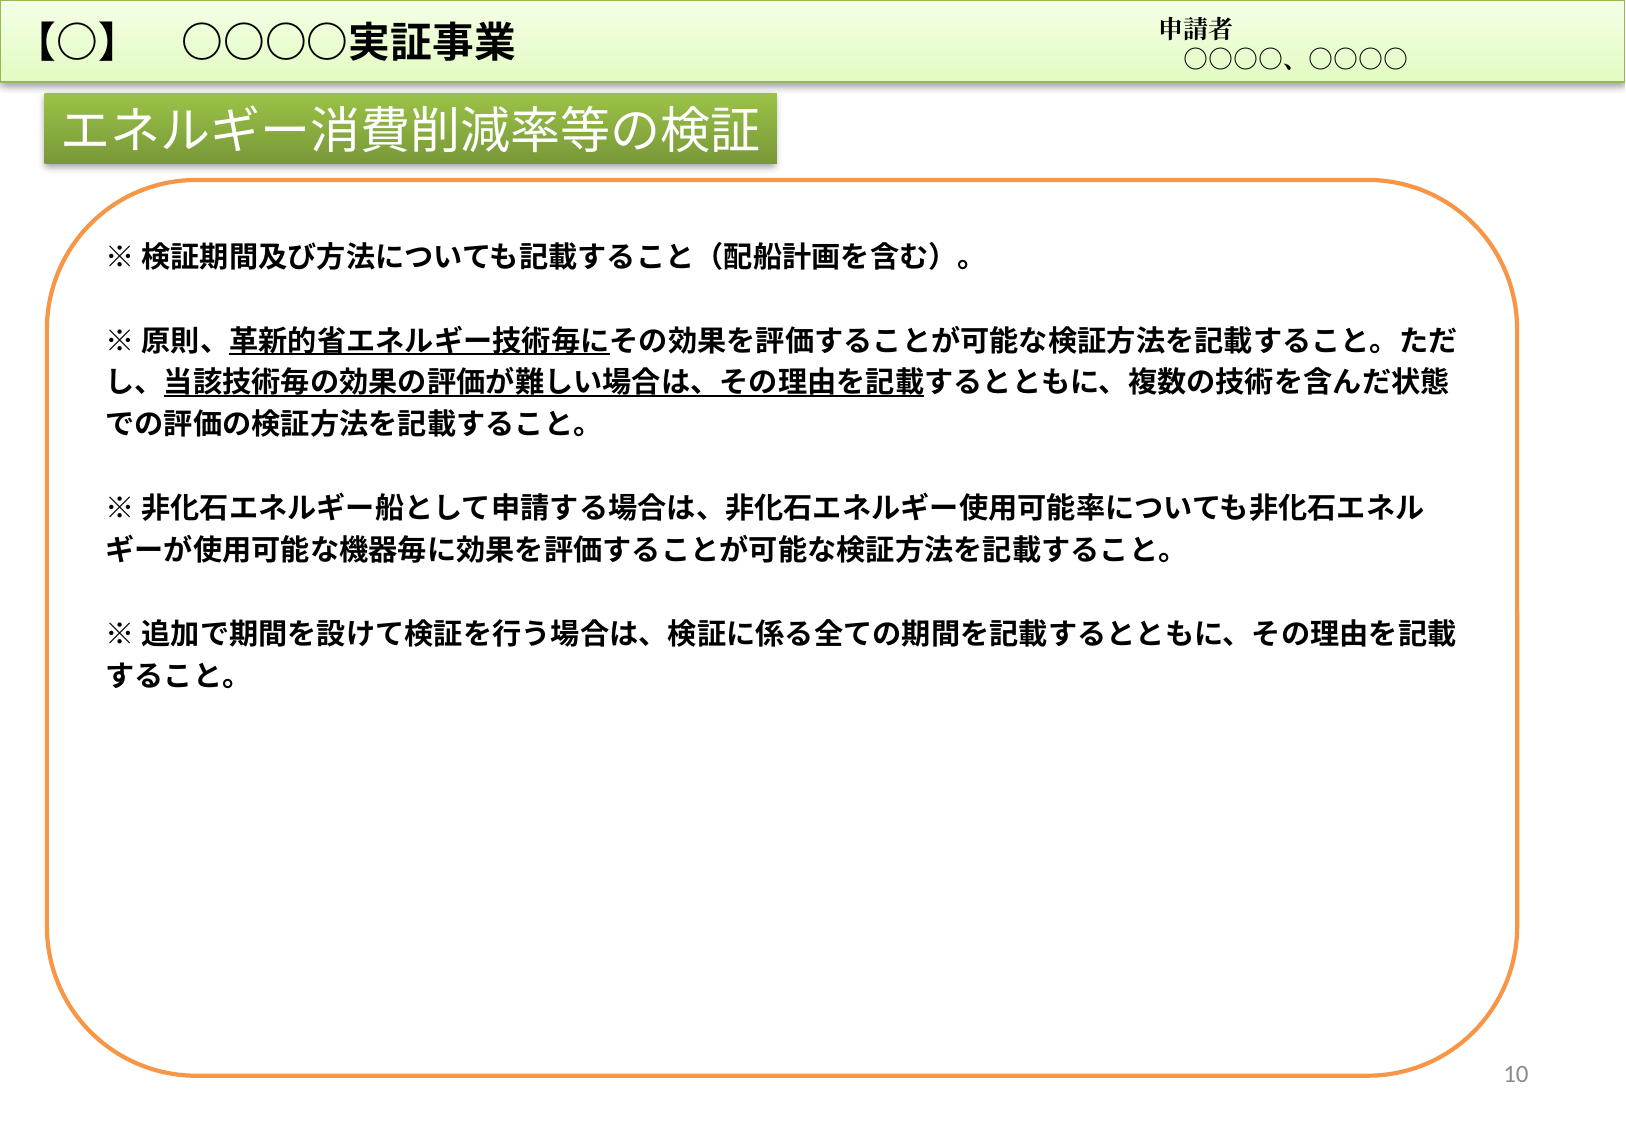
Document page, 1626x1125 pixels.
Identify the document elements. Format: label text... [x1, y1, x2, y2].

text_box ※検証期間及び方法についても記載すること（配船計画を含む）。 ※原則、革新的省エネルギー技術毎にその効果を評価することが可能な検証方法を記載すること。ただし、当該技術毎の効果の評価が難しい場合は、その理由を記載するとともに、複数の技術を含んだ状態での評価の検証方法を記載すること。 ※非化石エネルギー船として申請する場合は、非化石エネルギー使用可能率についても非化石エネルギーが使用可能な機器毎に効果を評価することが可能な検証方法を記載すること。 ※追加で期間を設けて検証を行う場合は、検証に係る全ての期間を記載するとともに、その理由を記載すること。 [44, 177, 1520, 1078]
text_box 【○】 ○○○○実証事業 [0, 0, 1625, 83]
text_box エネルギー消費削減率等の検証 [44, 93, 777, 164]
slide_number 10 [1164, 1042, 1544, 1103]
text_box 申請者 ○○○○、○○○○ [1144, 6, 1431, 81]
